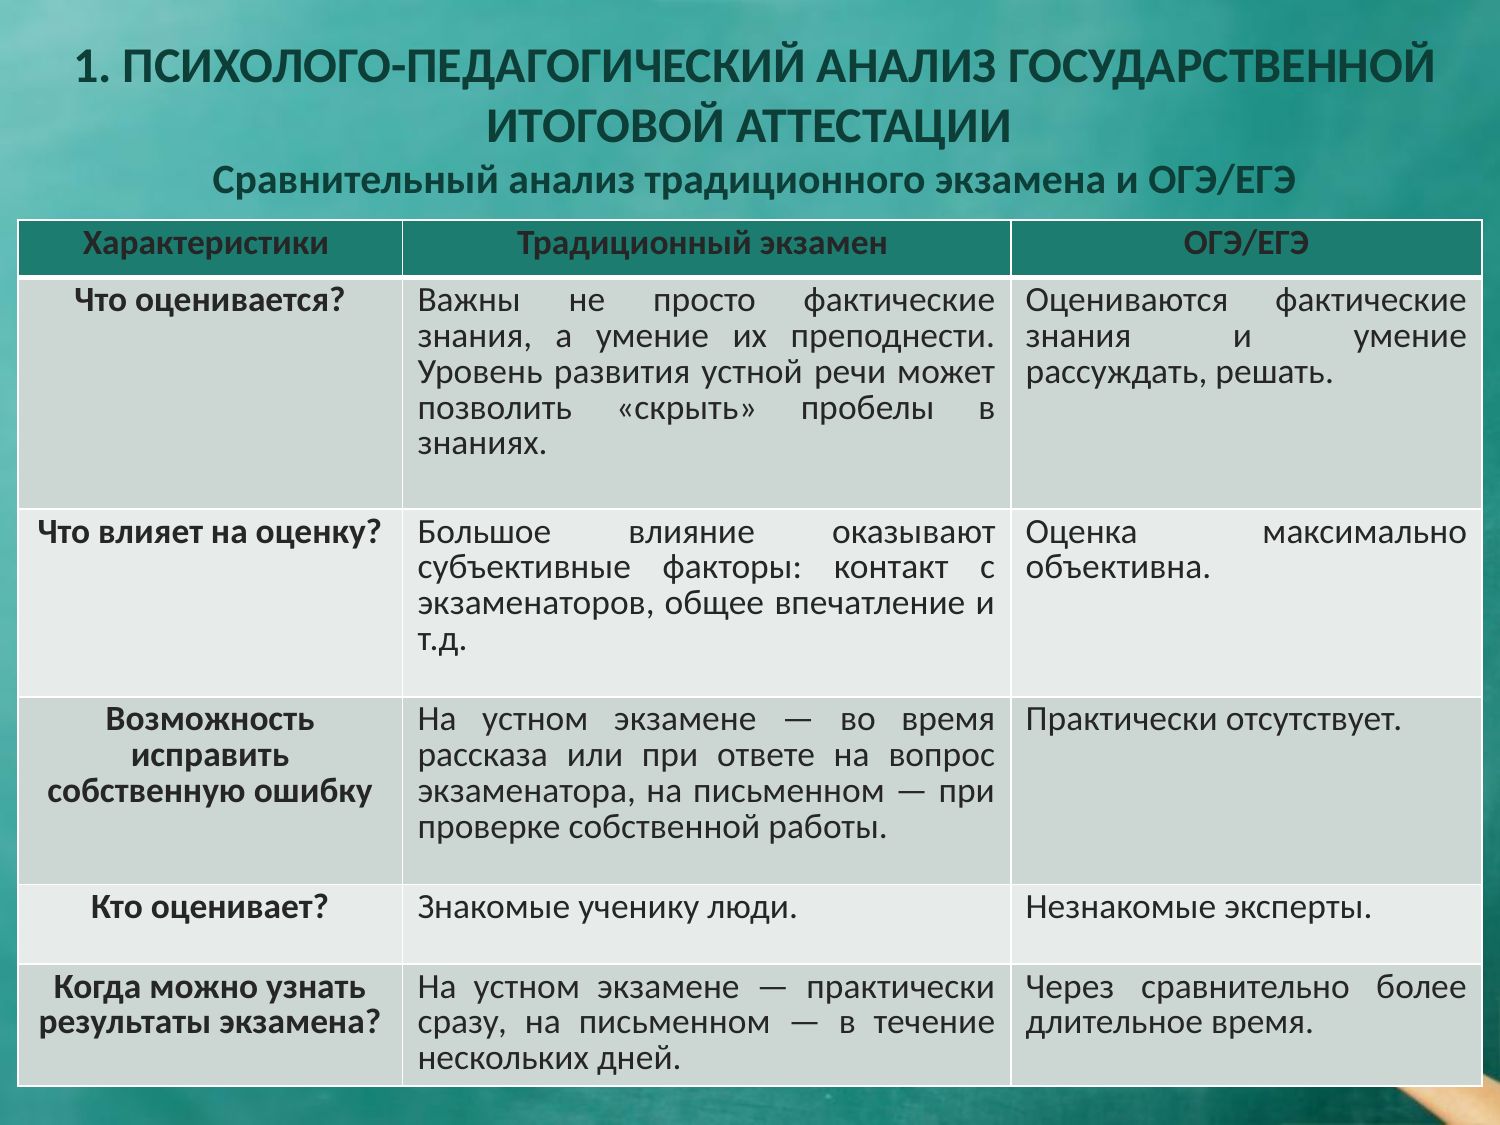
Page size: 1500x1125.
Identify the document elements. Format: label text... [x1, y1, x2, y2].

table_cell Кто оценивает? [19, 885, 402, 963]
table_cell Возможность исправить собственную ошибку [19, 698, 402, 884]
table_cell Когда можно узнать результаты экзамена? [19, 965, 402, 1085]
table_header Характеристики [19, 221, 402, 275]
table_cell Практически отсутствует. [1012, 698, 1481, 884]
title 1. ПСИХОЛОГО-ПЕДАГОГИЧЕСКИЙ АНАЛИЗ ГОСУДАРСТВЕННОЙ ИТОГОВОЙ АТТЕСТАЦИИ Сравнительный анализ традиционного экзамена и ОГЭ/ЕГЭ [39, 19, 1471, 126]
table_cell Незнакомые эксперты. [1012, 885, 1481, 963]
table_cell На устном экзамене — во время рассказа или при ответе на вопрос экзаменатора, на письменном — при проверке собственной работы. [403, 698, 1010, 884]
table_cell Знакомые ученику люди. [403, 885, 1010, 963]
table_cell Большое влияние оказывают субъективные факторы: контакт с экзаменаторов, общее впечатление и т.д. [403, 510, 1010, 696]
table_cell Оцениваются фактические знания и умение рассуждать, решать. [1012, 280, 1481, 508]
table_header Традиционный экзамен [403, 221, 1010, 275]
table_cell Важны не просто фактические знания, а умение их преподнести. Уровень развития устной речи может позволить «скрыть» пробелы в знаниях. [403, 280, 1010, 508]
table_cell На устном экзамене — практически сразу, на письменном — в течение нескольких дней. [403, 965, 1010, 1085]
table_cell Через сравнительно более длительное время. [1012, 965, 1481, 1085]
table_cell Что влияет на оценку? [19, 510, 402, 696]
table_header ОГЭ/ЕГЭ [1012, 221, 1481, 275]
table_cell Что оценивается? [19, 280, 402, 508]
table_cell Оценка максимально объективна. [1012, 510, 1481, 696]
picture [0, 0, 1500, 1125]
